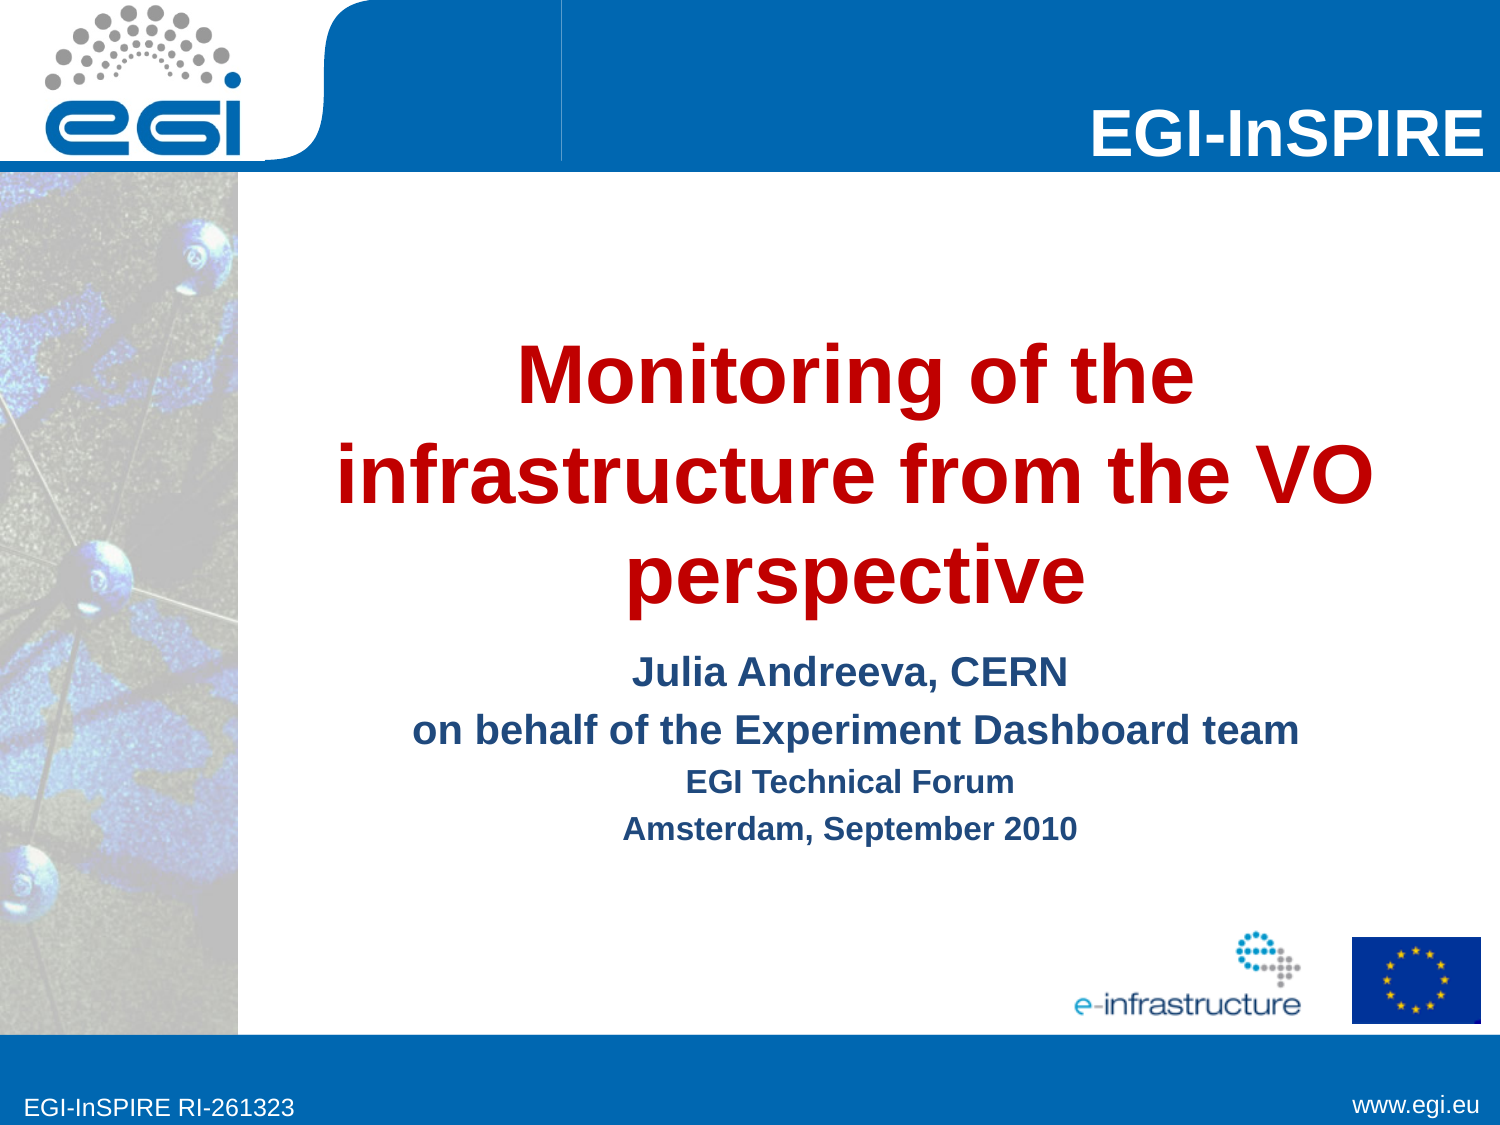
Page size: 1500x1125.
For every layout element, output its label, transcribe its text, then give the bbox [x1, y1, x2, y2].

subtitle Julia Andreeva, CERN on behalf of the Experiment Dashboard team EGI Technical Forum Amsterdam, September 2010 [371, 637, 1330, 859]
picture [0, 172, 238, 1034]
title Monitoring of the infrastructure from the VO perspective [265, 349, 1448, 591]
picture [1069, 925, 1307, 1022]
picture [0, 0, 265, 161]
picture [1352, 937, 1481, 1024]
